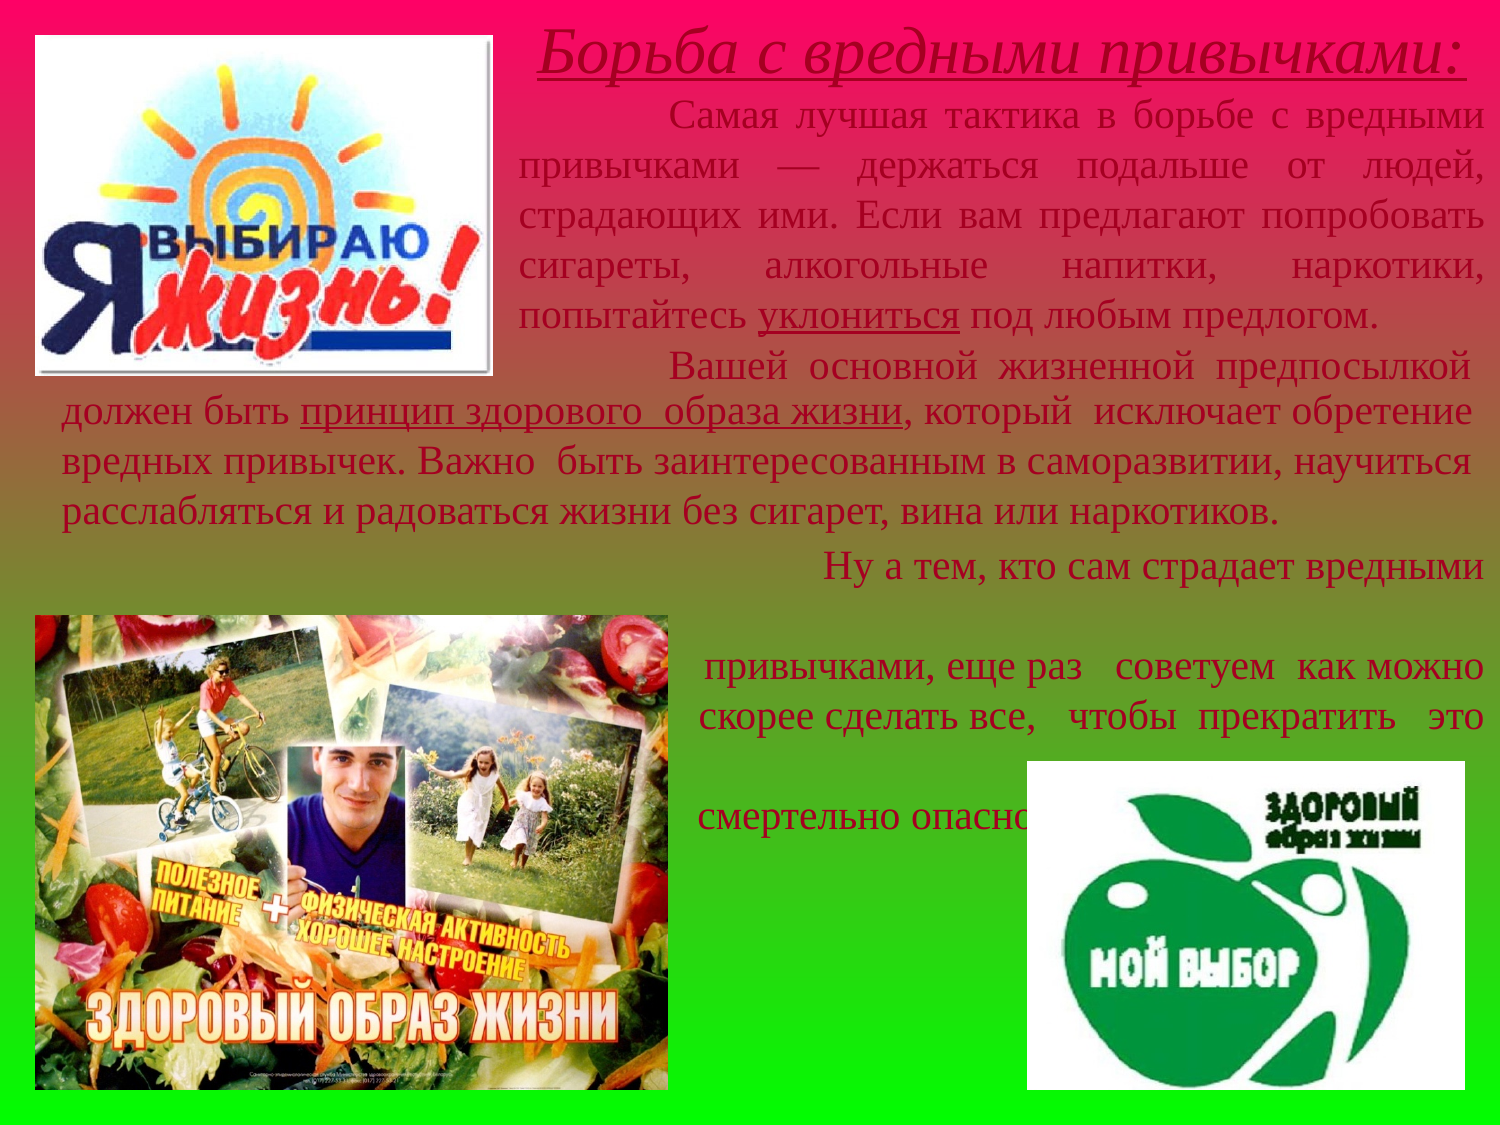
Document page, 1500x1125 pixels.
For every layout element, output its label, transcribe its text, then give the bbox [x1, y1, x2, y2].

picture [34, 34, 493, 377]
picture [1026, 761, 1465, 1090]
picture [34, 614, 669, 1091]
text_box должен быть принцип здорового образа жизни, который исключает обретение вредных привычек. Важно быть заинтересованным в саморазвитии, научиться расслабляться и радоваться жизни без сигарет, вина или наркотиков. [46, 375, 1500, 640]
text_box Борьба с вредными привычками: Самая лучшая тактика в борьбе с вредными привычками — держаться подальше от людей, страдающих ими. Если вам предлагают попробовать сигареты, алкогольные напитки, наркотики, попытайтесь уклониться под любым предлогом. Вашей основной жизненной предпосылкой Ну а тем, кто сам страдает вредными привычками, еще раз советуем как можно скорее сделать все, чтобы прекратить это смертельно опасное занятие. [674, 640, 1500, 895]
text_box Борьба с вредными привычками: Самая лучшая тактика в борьбе с вредными привычками — держаться подальше от людей, страдающих ими. Если вам предлагают попробовать сигареты, алкогольные напитки, наркотики, попытайтесь уклониться под любым предлогом. Вашей основной жизненной предпосылкой Ну а тем, кто сам страдает вредными привычками, еще раз советуем как можно скорее сделать все, чтобы прекратить это смертельно опасное занятие. [503, 0, 1500, 375]
